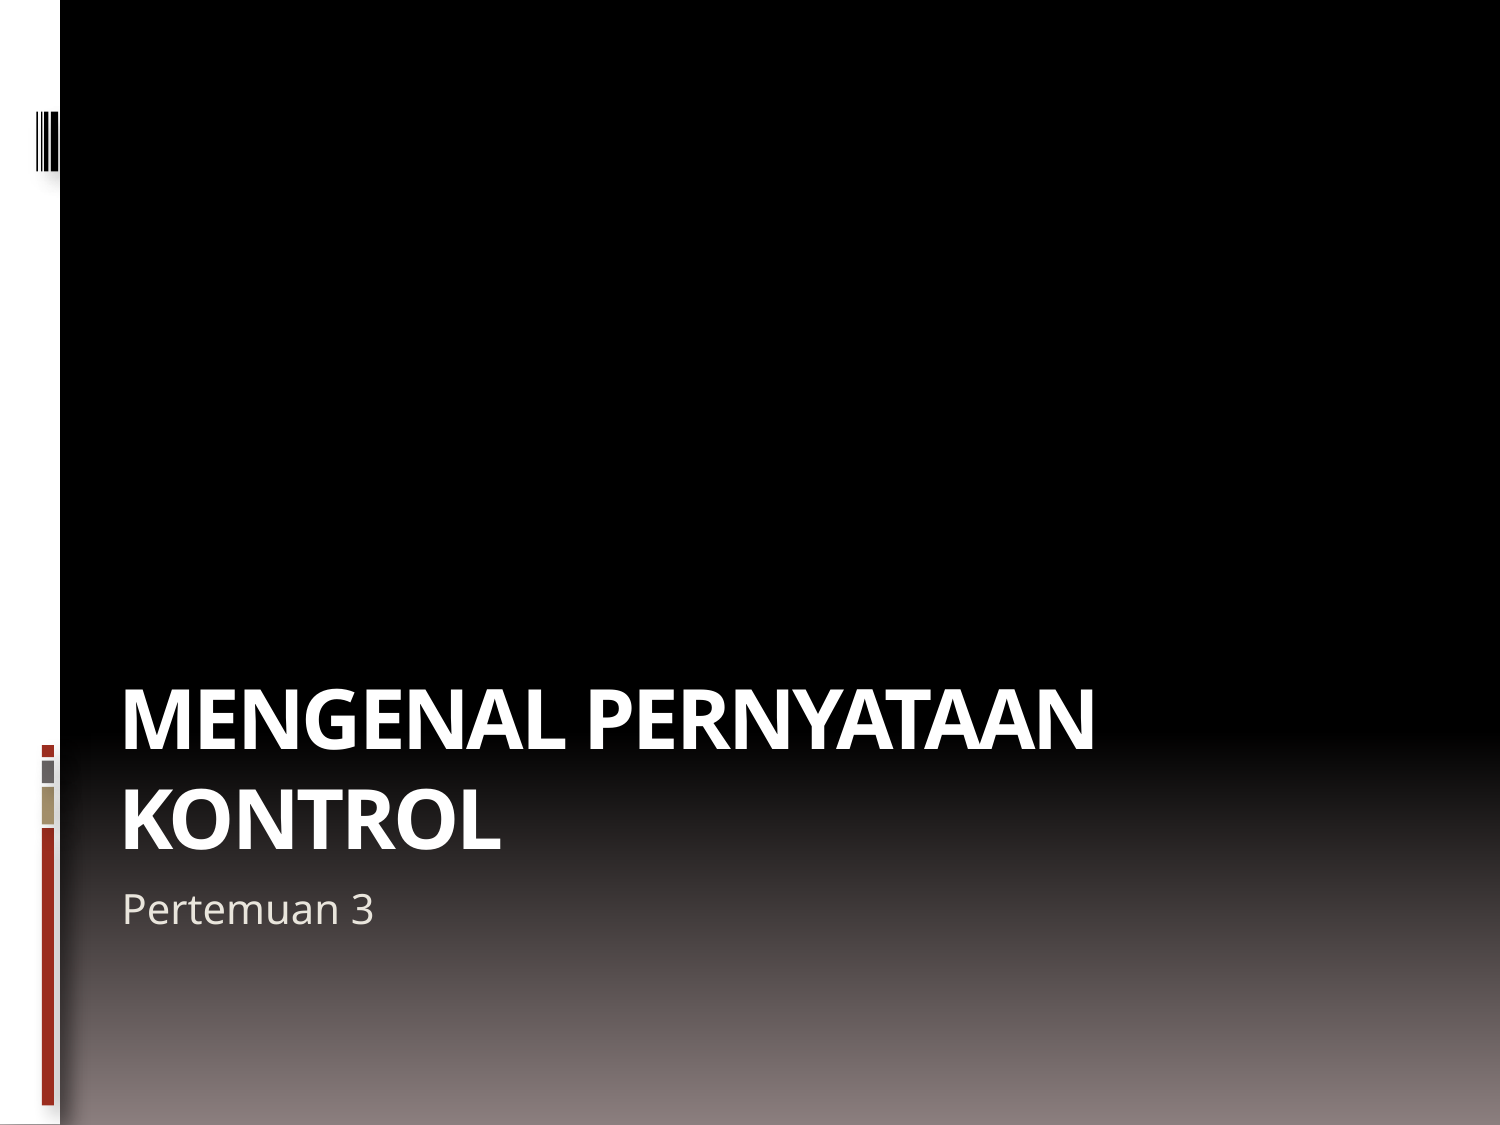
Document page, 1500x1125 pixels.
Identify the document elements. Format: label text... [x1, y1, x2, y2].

title Mengenal Pernyataan kontrol [104, 549, 1442, 874]
list Pertemuan 3 [101, 875, 1377, 1048]
